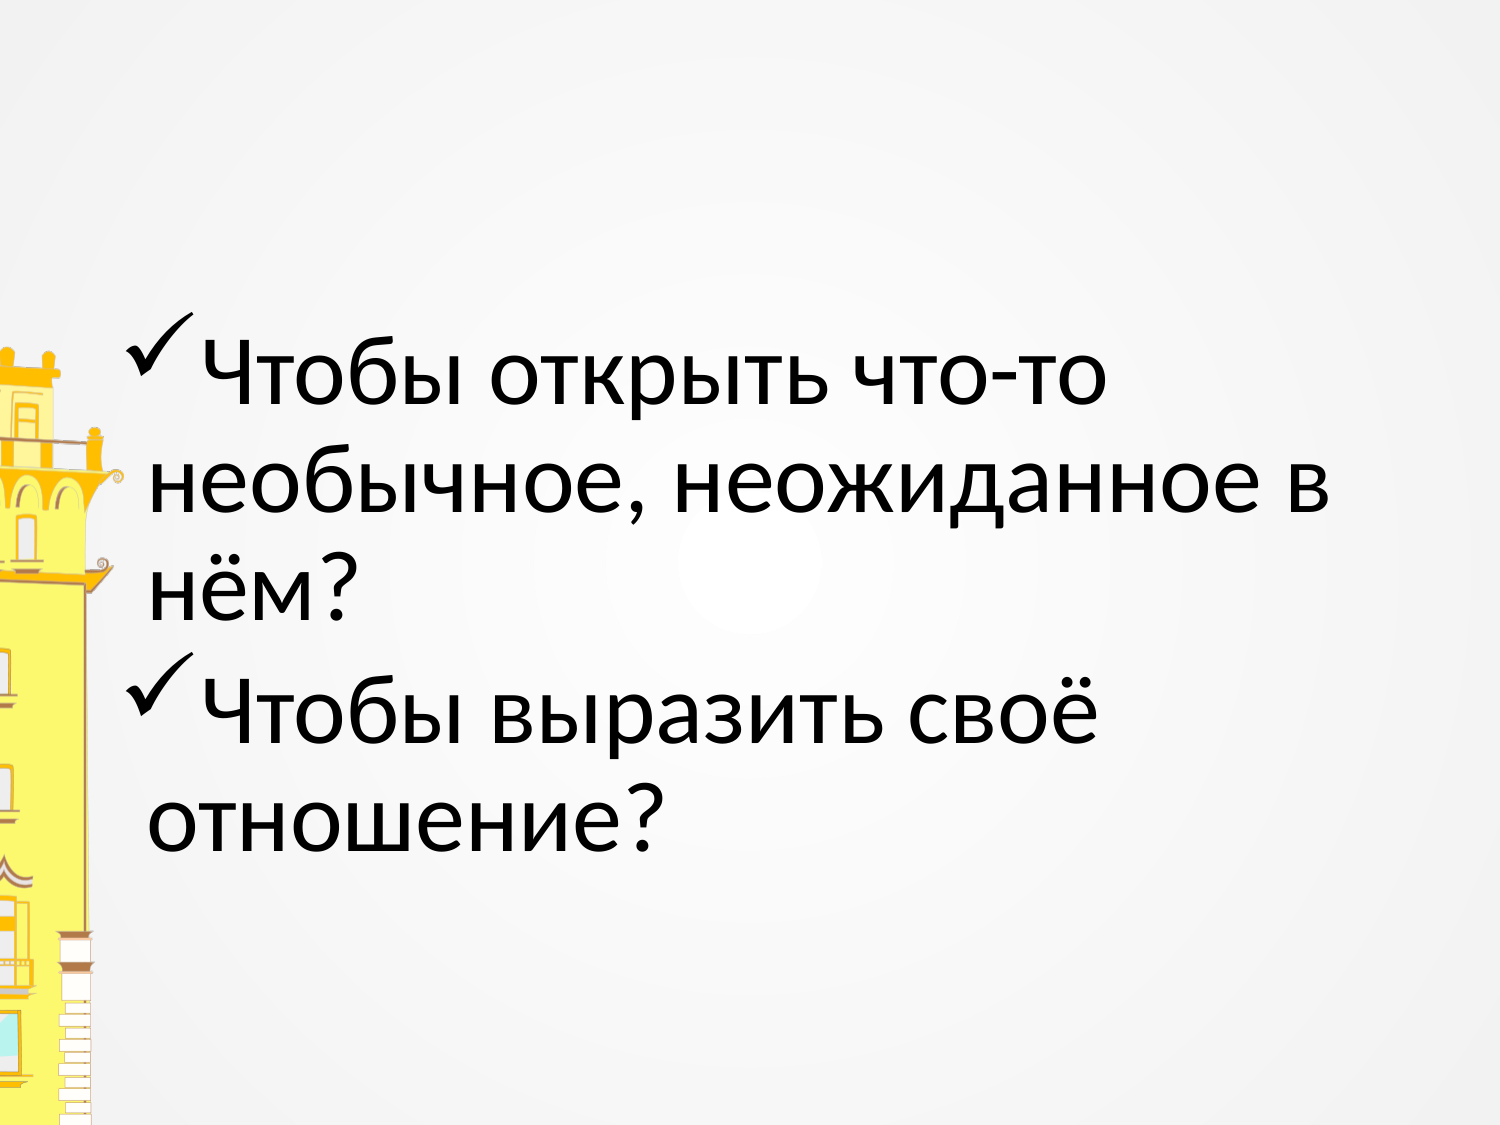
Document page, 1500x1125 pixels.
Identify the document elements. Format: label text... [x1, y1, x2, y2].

picture [0, 0, 1500, 1125]
list Чтобы открыть что-то необычное, неожиданное в нём? Чтобы выразить своё отношение? [103, 51, 1397, 1014]
